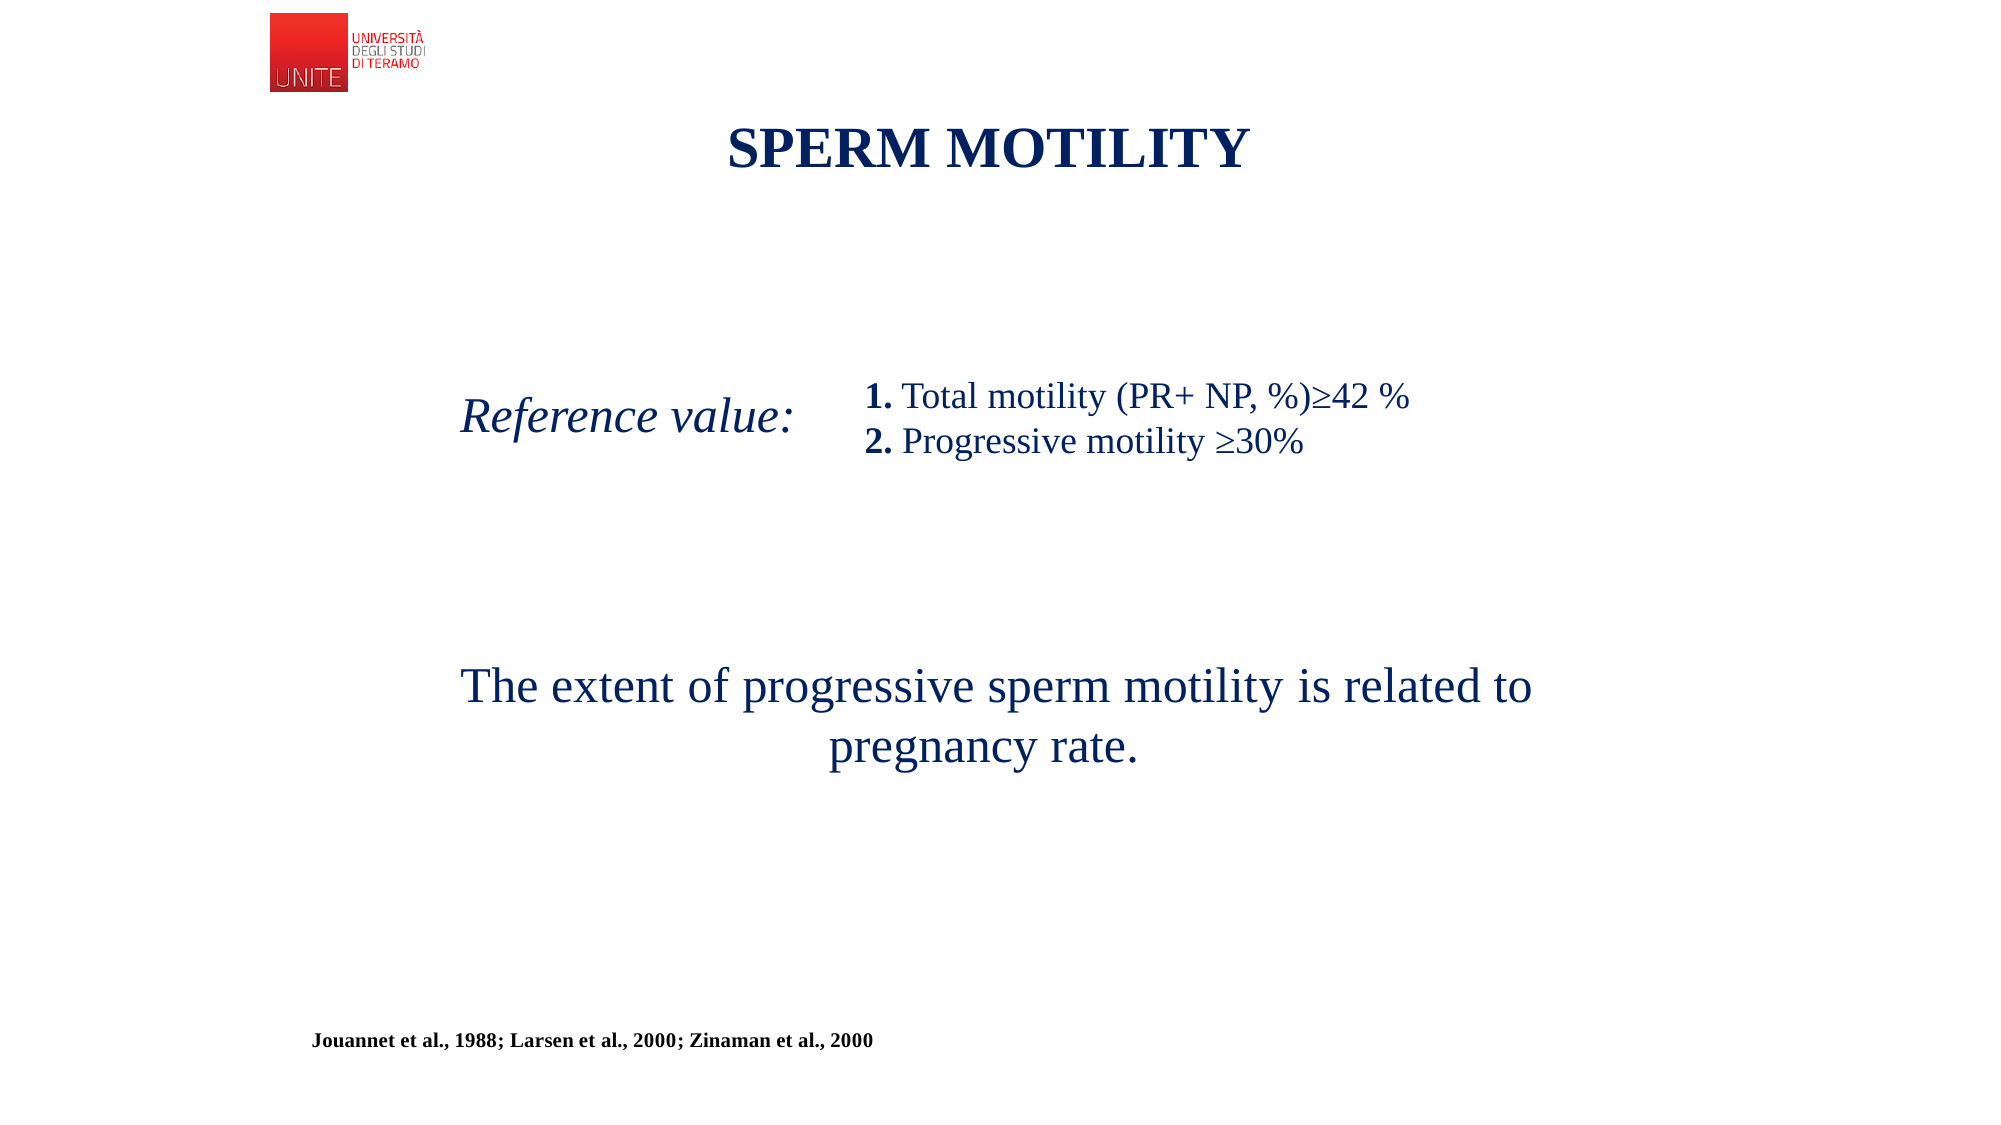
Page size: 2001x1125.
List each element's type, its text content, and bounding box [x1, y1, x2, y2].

text_box Sperm motility [591, 101, 1402, 187]
picture [267, 10, 428, 93]
text_box 1. Total motility (PR+ NP, %)≥42 % 2. Progressive motility ≥30% [849, 363, 1426, 468]
text_box The extent of progressive sperm motility is related to pregnancy rate. [374, 644, 1619, 781]
text_box Jouannet et al., 1988; Larsen et al., 2000; Zinaman et al., 2000 [296, 1019, 1108, 1060]
text_box Reference value: [445, 374, 812, 450]
